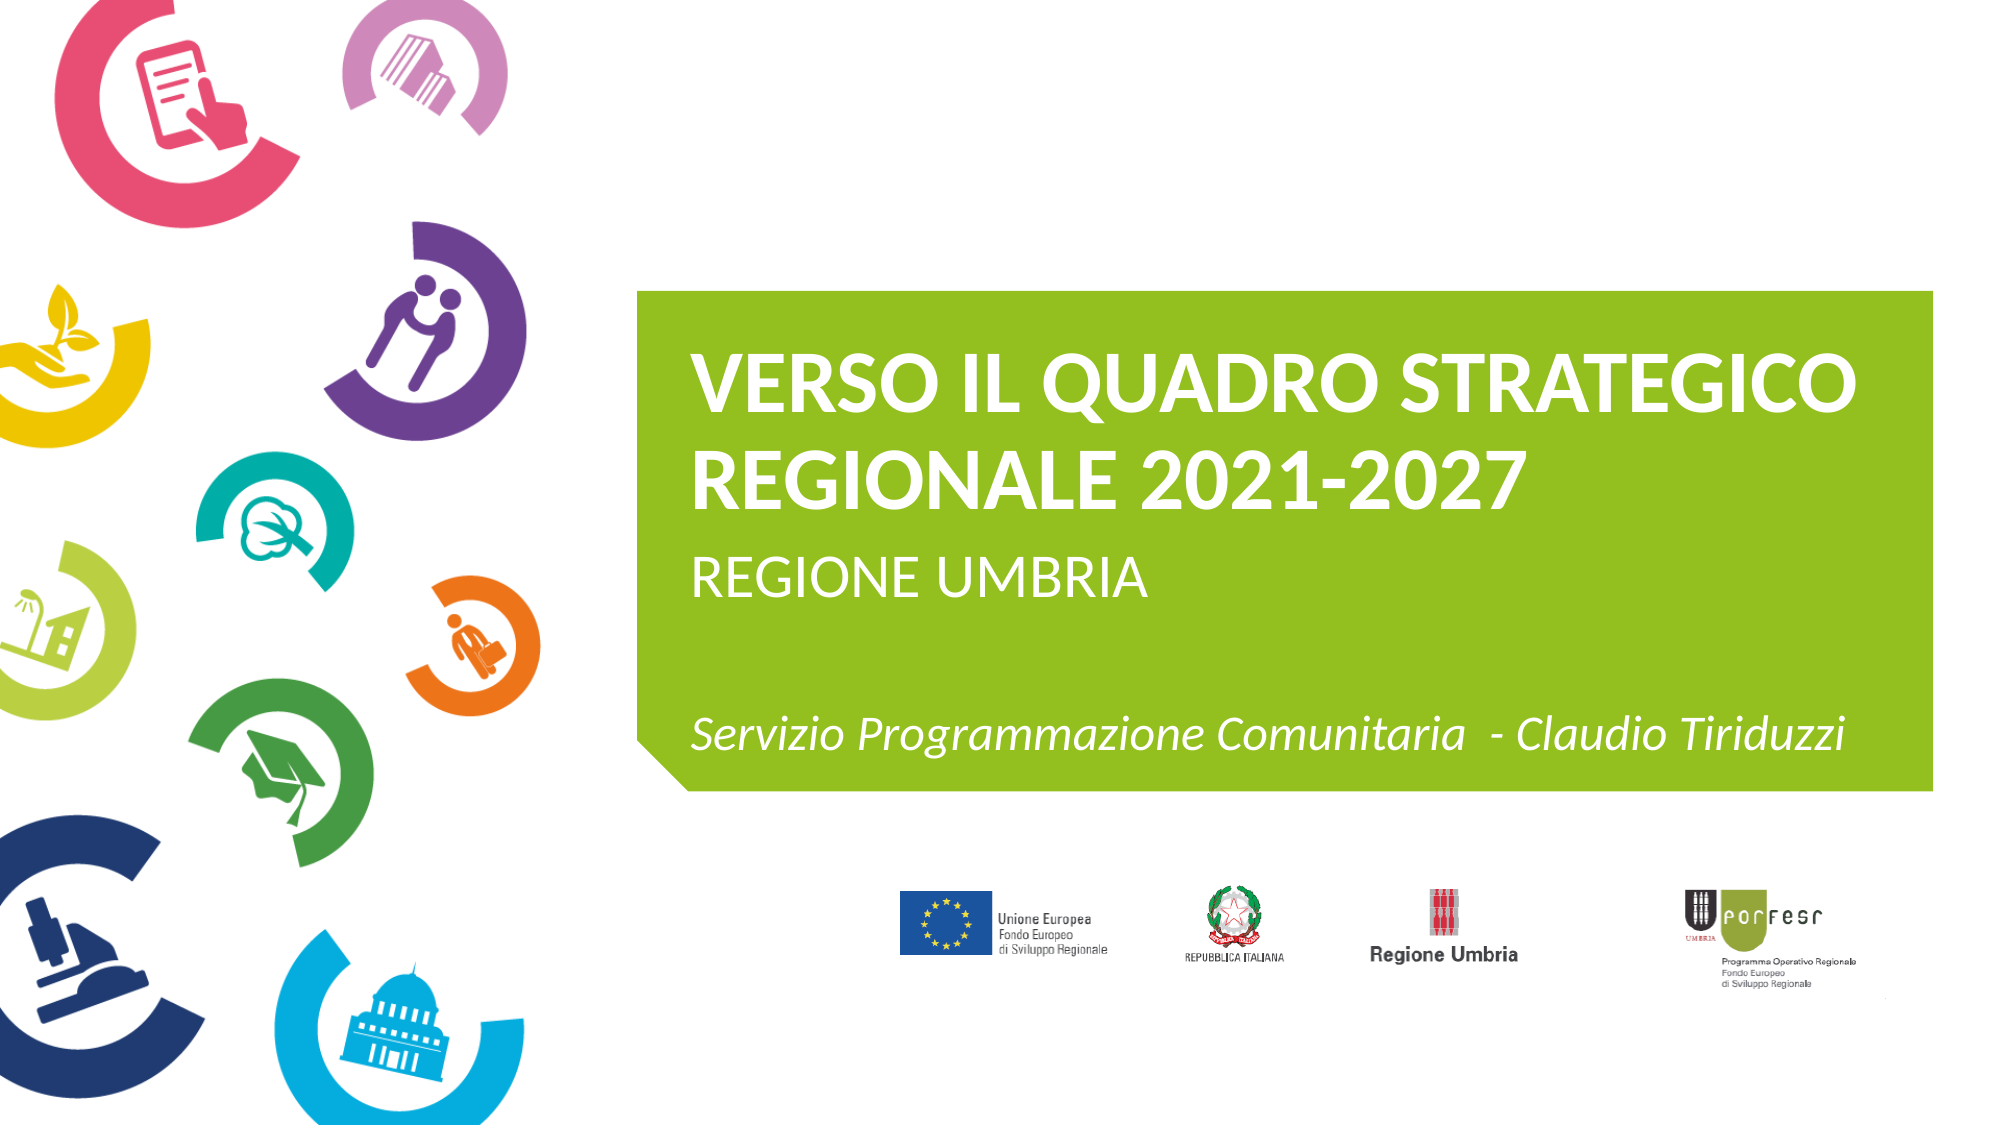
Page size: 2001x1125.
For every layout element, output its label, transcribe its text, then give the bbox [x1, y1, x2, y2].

picture [0, 0, 565, 1125]
picture [881, 881, 1886, 1000]
text_box [637, 290, 1934, 786]
list VERSO IL QUADRO STRATEGICO REGIONALE 2021-2027 REGIONE UMBRIA Servizio Programmazione Comunitaria - Claudio Tiriduzzi [682, 306, 1936, 790]
